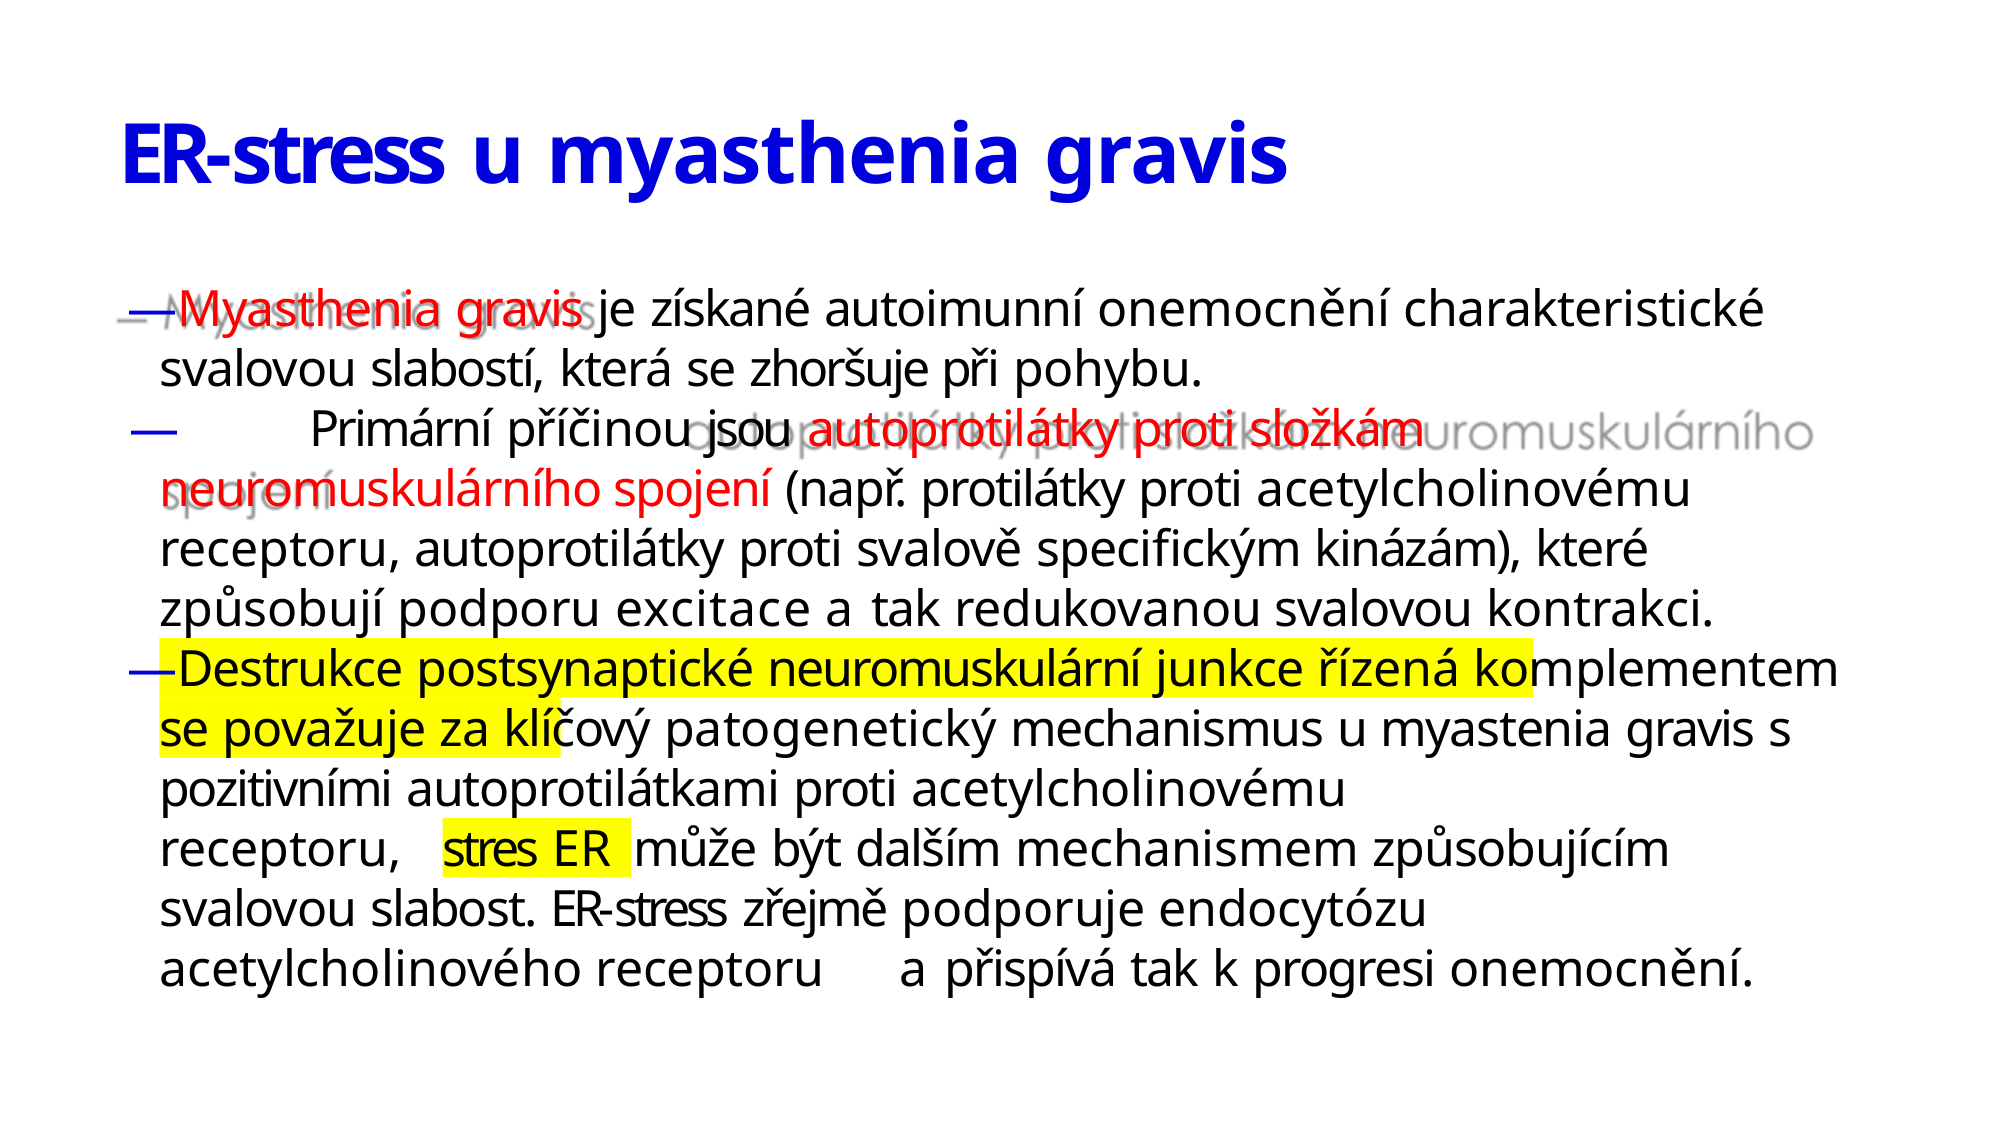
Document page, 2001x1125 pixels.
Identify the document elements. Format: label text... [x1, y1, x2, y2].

title ER-stress u myasthenia gravis [116, 98, 1295, 274]
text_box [114, 260, 643, 373]
text_box receptoru, může být dalším mechanismem způsobujícím [157, 814, 1728, 874]
text_box svalovou slabost. ER-stress zřejmě podporuje endocytózu acetylcholinového receptoru a přispívá tak k progresi onemocnění. [157, 874, 1806, 997]
picture [127, 440, 365, 553]
text_box Myasthenia gravis je získané autoimunní onemocnění charakteristické svalovou slabostí, která se zhoršuje při pohybu. — Primární příčinou jsou autoprotilátky proti složkám neuromuskulárního spojení (např. protilátky proti acetylcholinovému receptoru, autoprotilátky proti svalově specifickým kinázám), které způsobují podporu excitace a tak redukovanou svalovou kontrakci. Destrukce postsynaptické neuromuskulární junkce řízená komplementem se považuje za klíčový patogenetický mechanismus u myastenia gravis s pozitivními autoprotilátkami proti acetylcholinovému [127, 274, 1883, 817]
picture [648, 380, 1862, 493]
